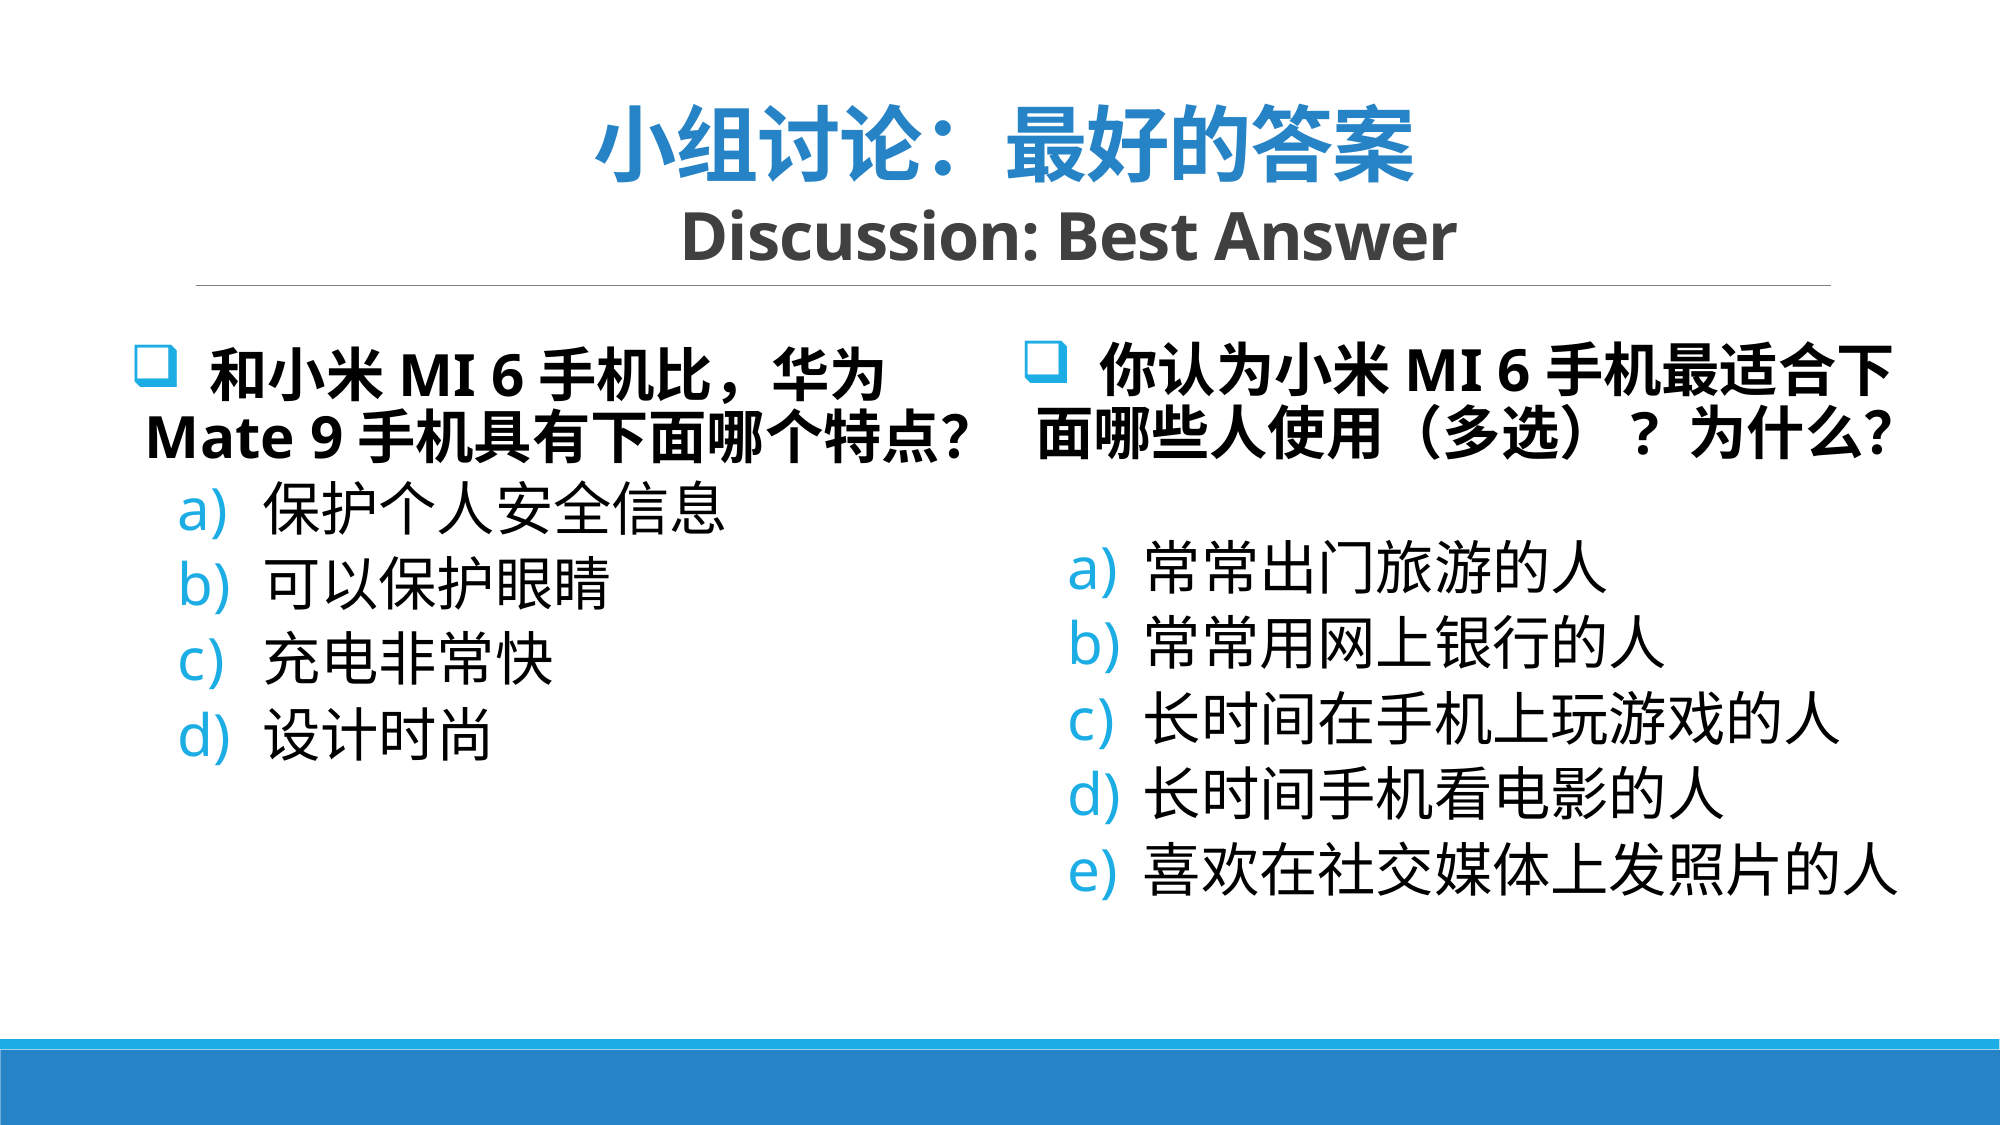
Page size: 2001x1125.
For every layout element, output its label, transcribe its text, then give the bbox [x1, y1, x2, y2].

list 你认为小米MI 6手机最适合下面哪些人使用（多选）? 为什么？ 常常出门旅游的人 常常用网上银行的人 长时间在手机上玩游戏的人 长时间手机看电影的人 喜欢在社交媒体上发照片的人 [1020, 334, 1913, 994]
list 和小米MI 6手机比，华为Mate 9手机具有下面哪个特点？ 保护个人安全信息 可以保护眼睛 充电非常快 设计时尚 [129, 338, 940, 999]
text_box 小组讨论：最好的答案 Discussion: Best Answer [179, 46, 1830, 285]
